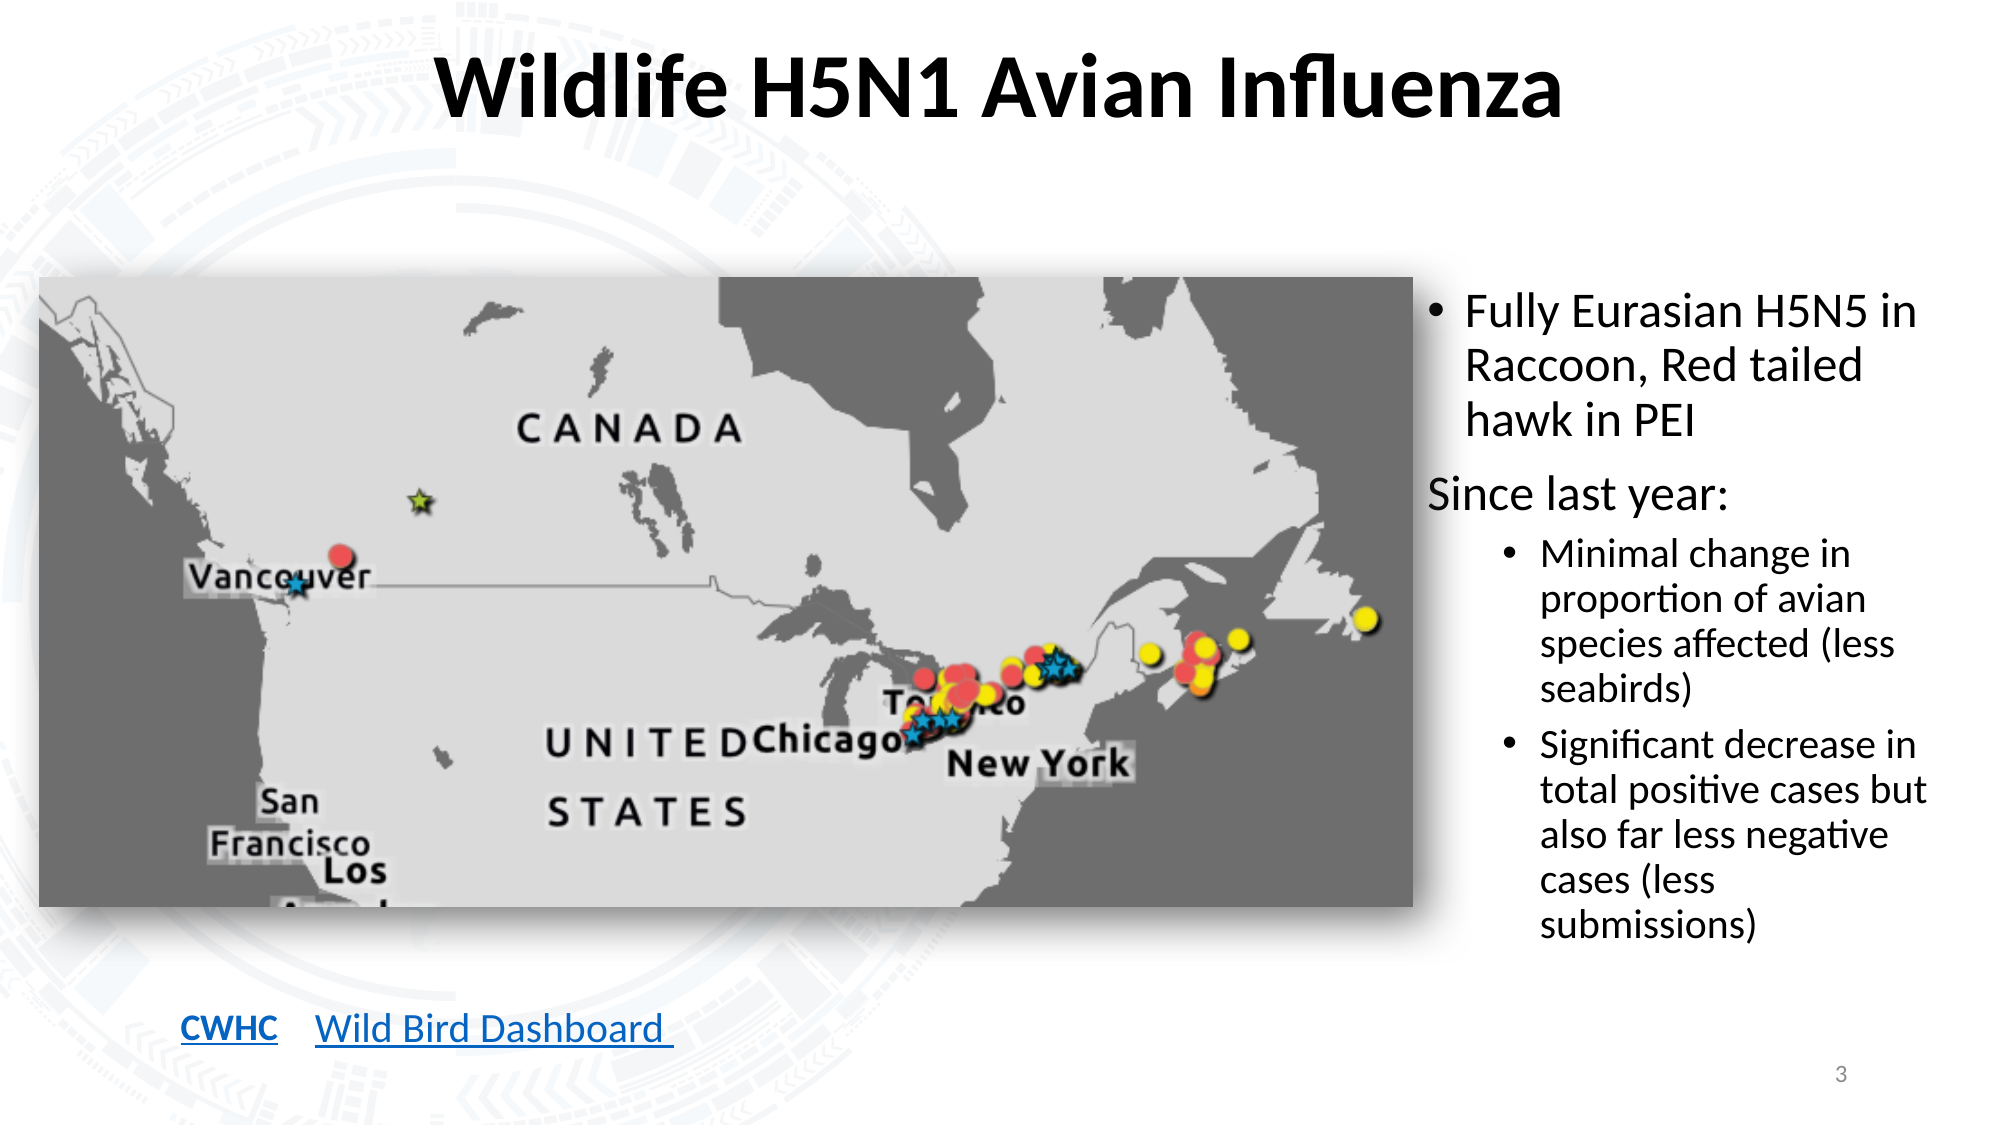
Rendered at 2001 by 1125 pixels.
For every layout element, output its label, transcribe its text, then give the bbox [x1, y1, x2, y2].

list Fully Eurasian H5N5 in Raccoon, Red tailed hawk in PEI Since last year: Minimal change in proportion of avian species affected (less seabirds) Significant decrease in total positive cases but also far less negative cases (less submissions) [1445, 277, 1954, 920]
title Wildlife H5N1 Avian Influenza [137, 59, 1863, 116]
picture [0, 0, 2001, 1125]
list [39, 277, 1413, 907]
text_box Wild Bird Dashboard [300, 993, 852, 1058]
text_box CWHC [165, 995, 293, 1056]
slide_number 3 [1412, 1042, 1863, 1103]
